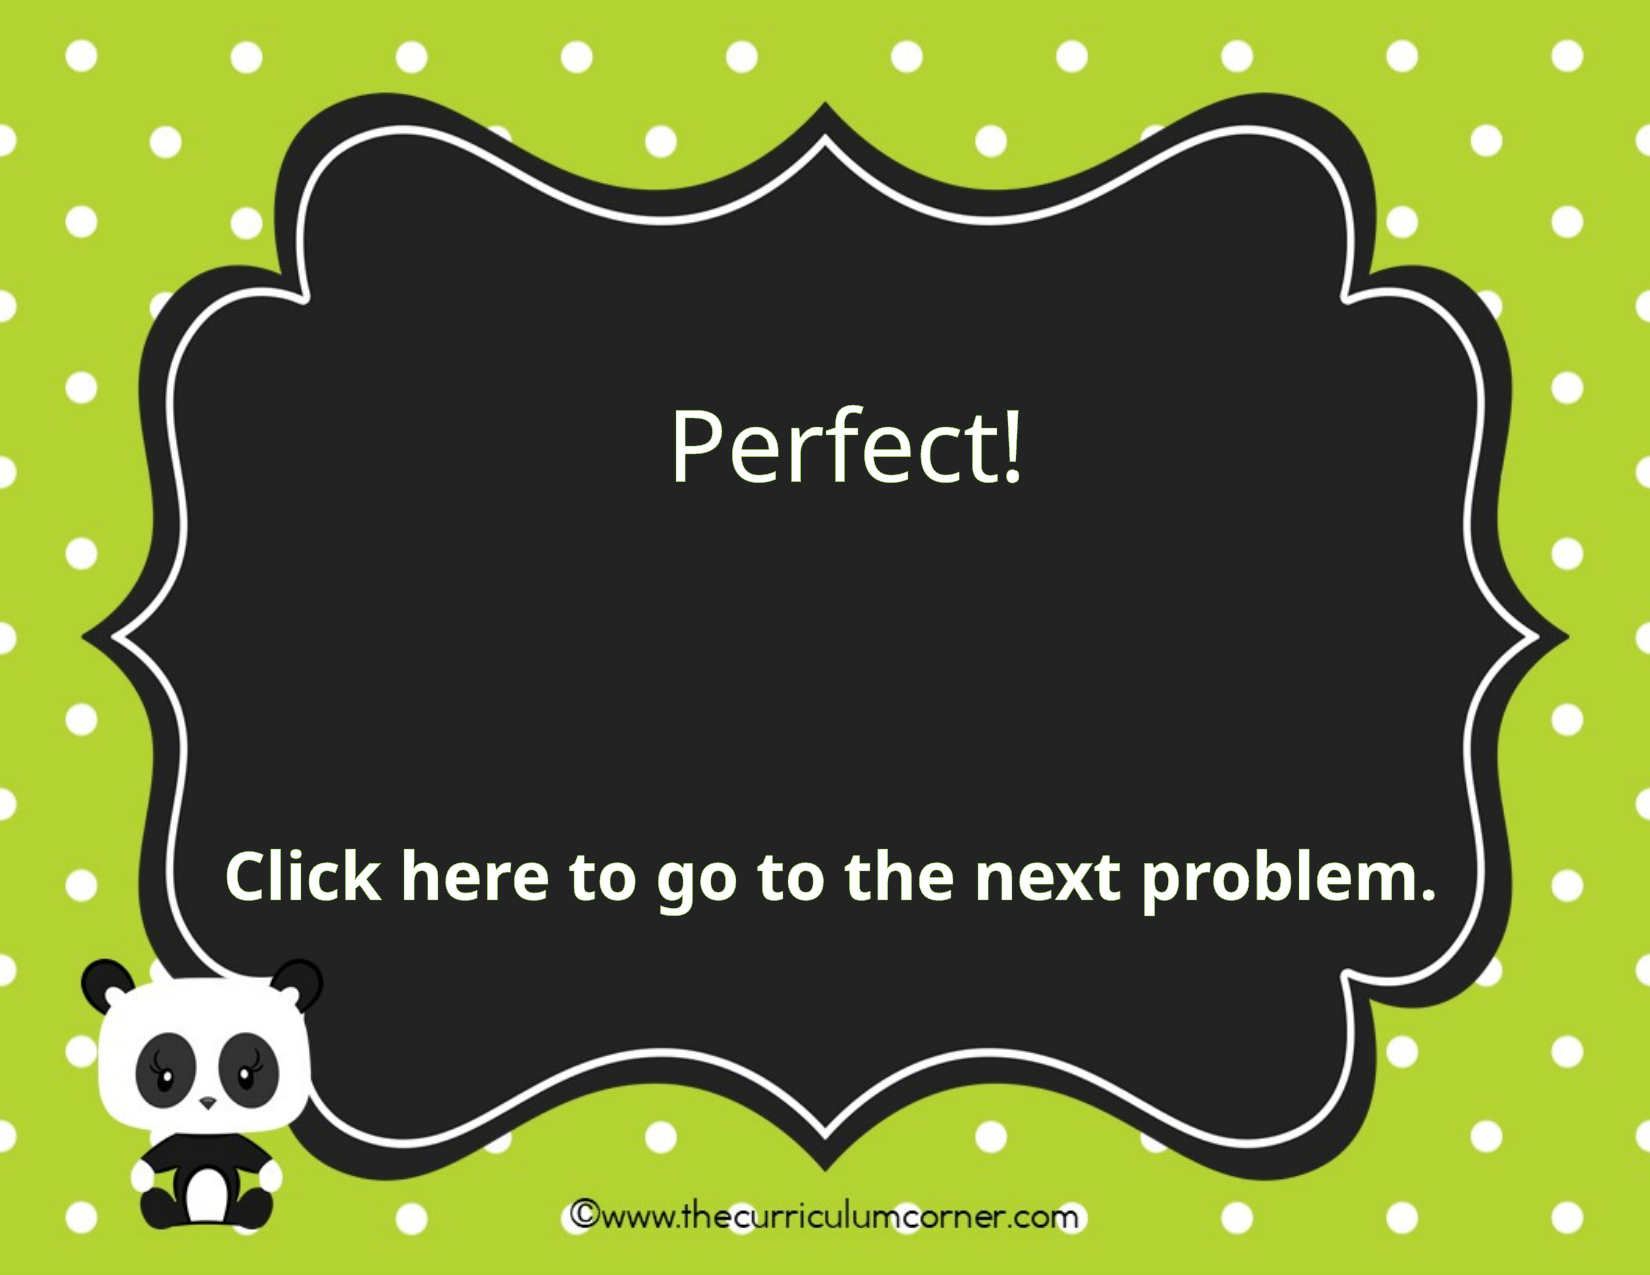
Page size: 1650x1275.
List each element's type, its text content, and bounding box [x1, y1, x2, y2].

text_box Click here to go to the next problem. [208, 825, 1454, 921]
text_box Perfect! [651, 374, 1042, 509]
picture [0, 0, 1650, 1275]
